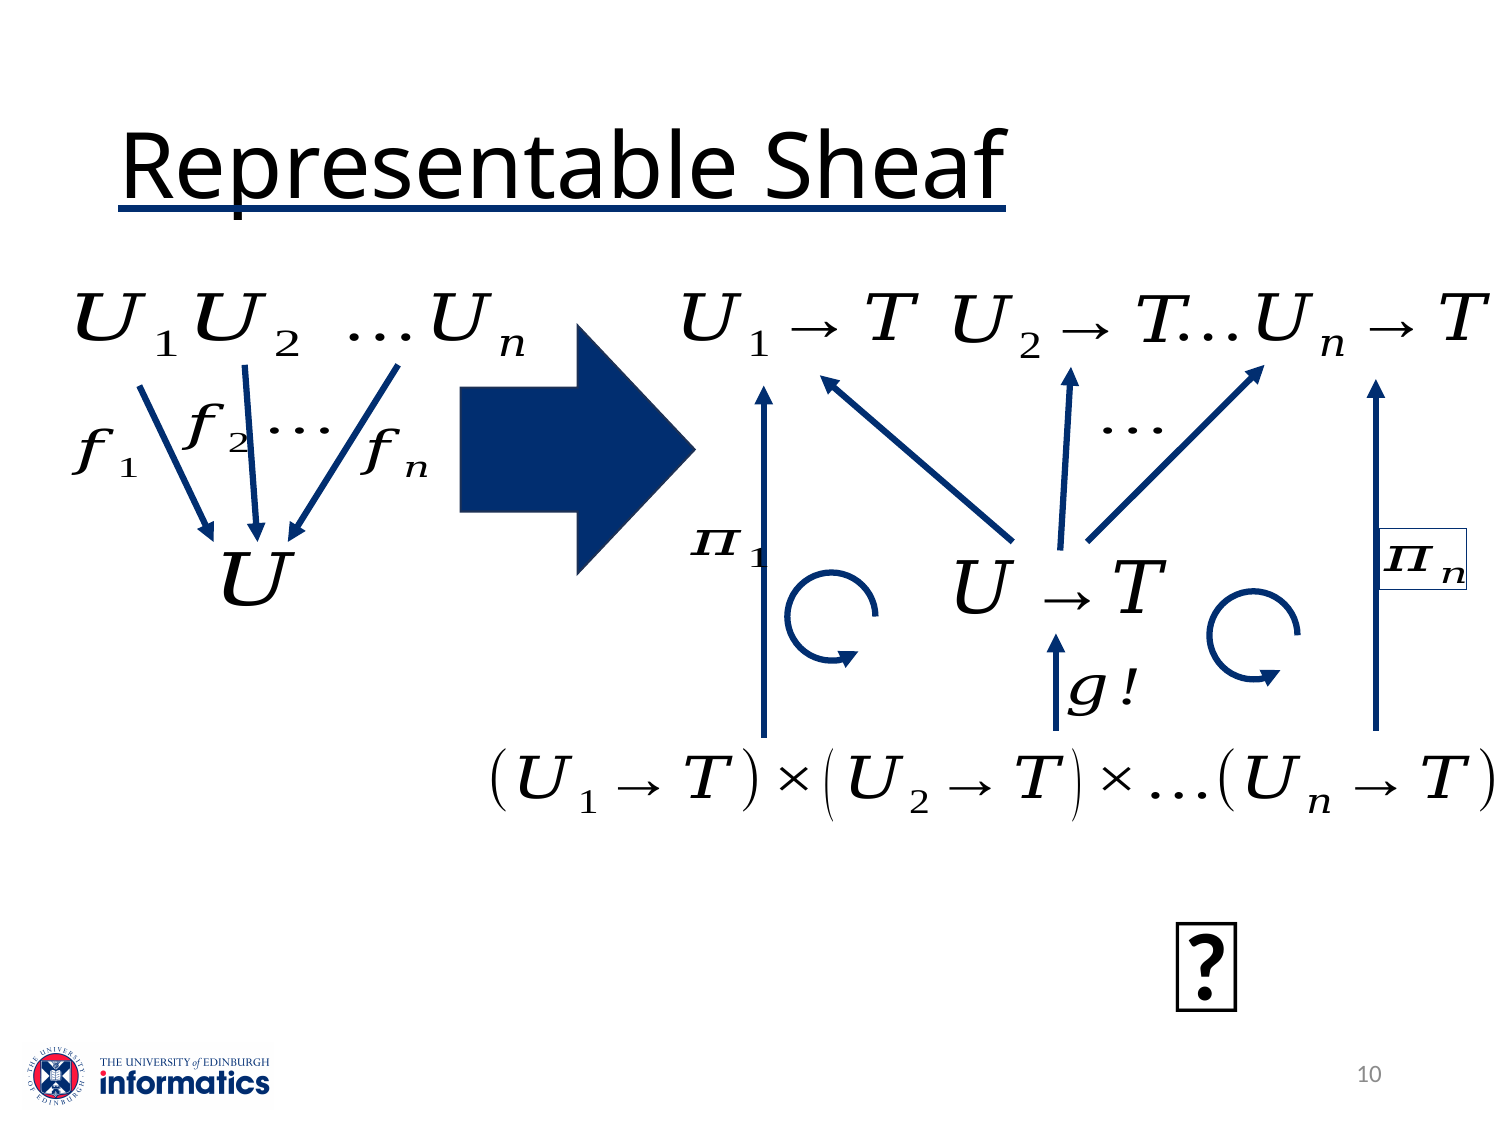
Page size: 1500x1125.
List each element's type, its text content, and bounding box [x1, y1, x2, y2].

slide_number 10 [1059, 1042, 1397, 1103]
text_box 🤔 [1159, 871, 1320, 1047]
text_box [789, 632, 859, 663]
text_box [675, 284, 1493, 632]
title Representable Sheaf [103, 59, 1397, 278]
picture [22, 1042, 274, 1110]
text_box [1208, 632, 1299, 682]
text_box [67, 284, 528, 623]
